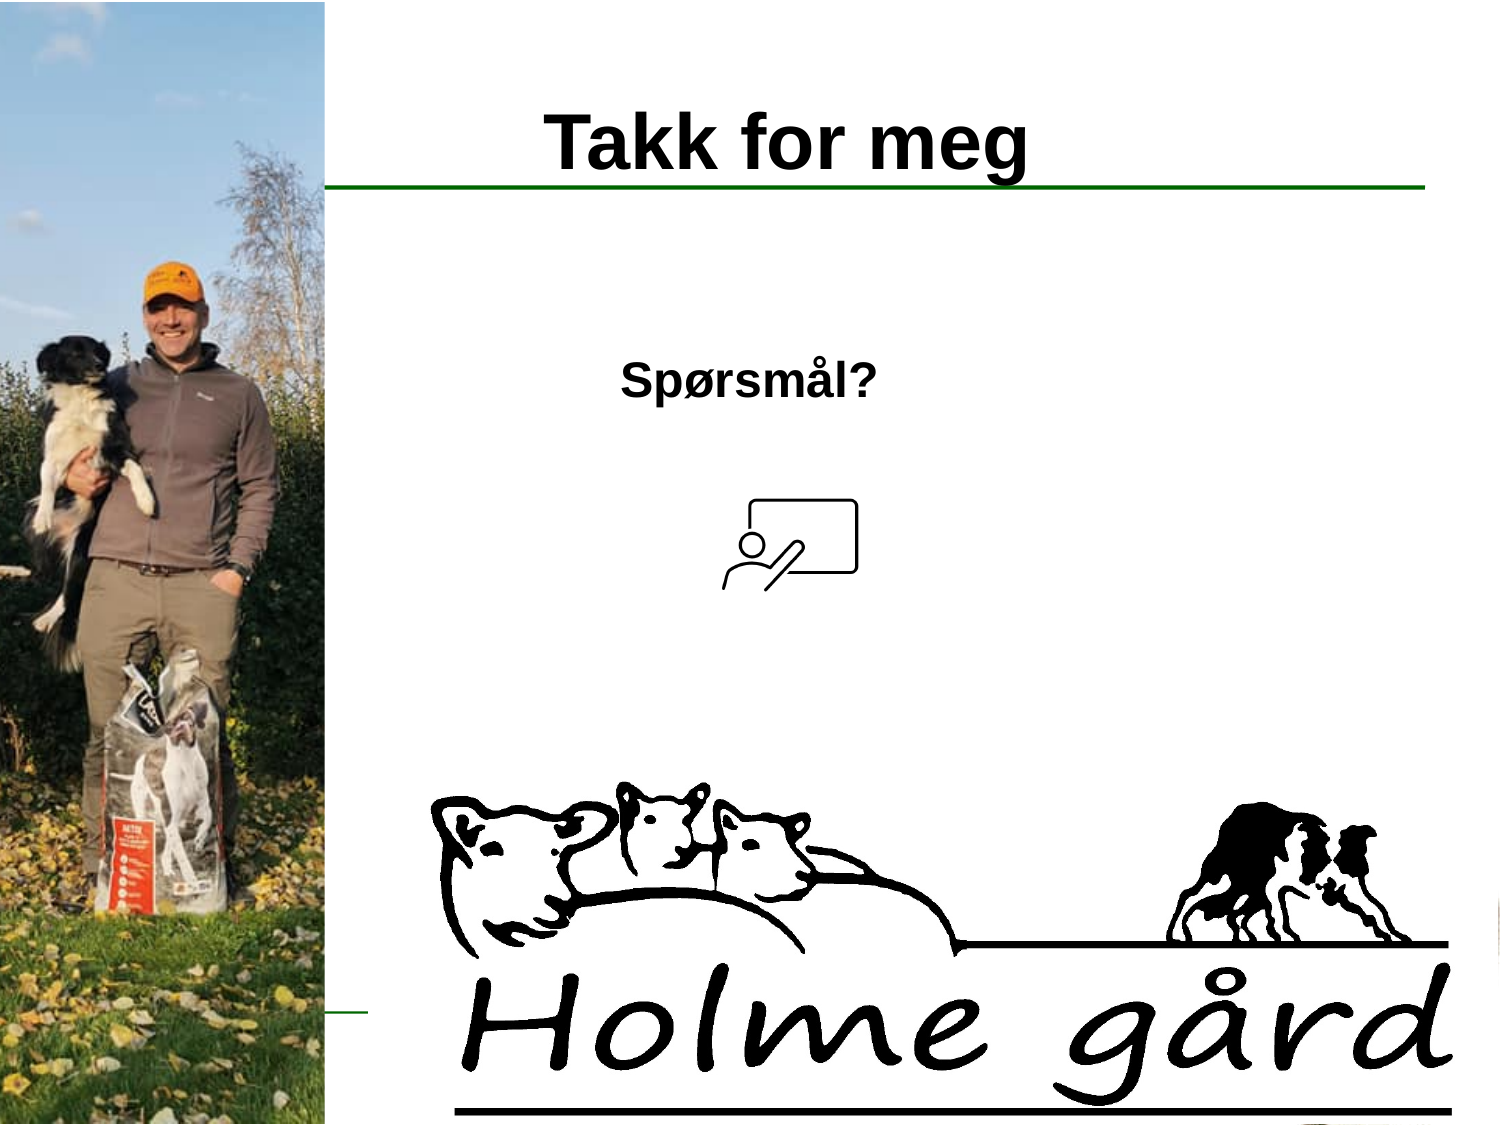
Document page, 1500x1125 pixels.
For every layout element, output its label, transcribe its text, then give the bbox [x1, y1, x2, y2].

title Takk for meg [330, 49, 1301, 226]
list Spørsmål? [330, 339, 1407, 563]
picture [0, 2, 325, 1125]
picture [715, 467, 866, 619]
picture [368, 762, 1500, 1125]
